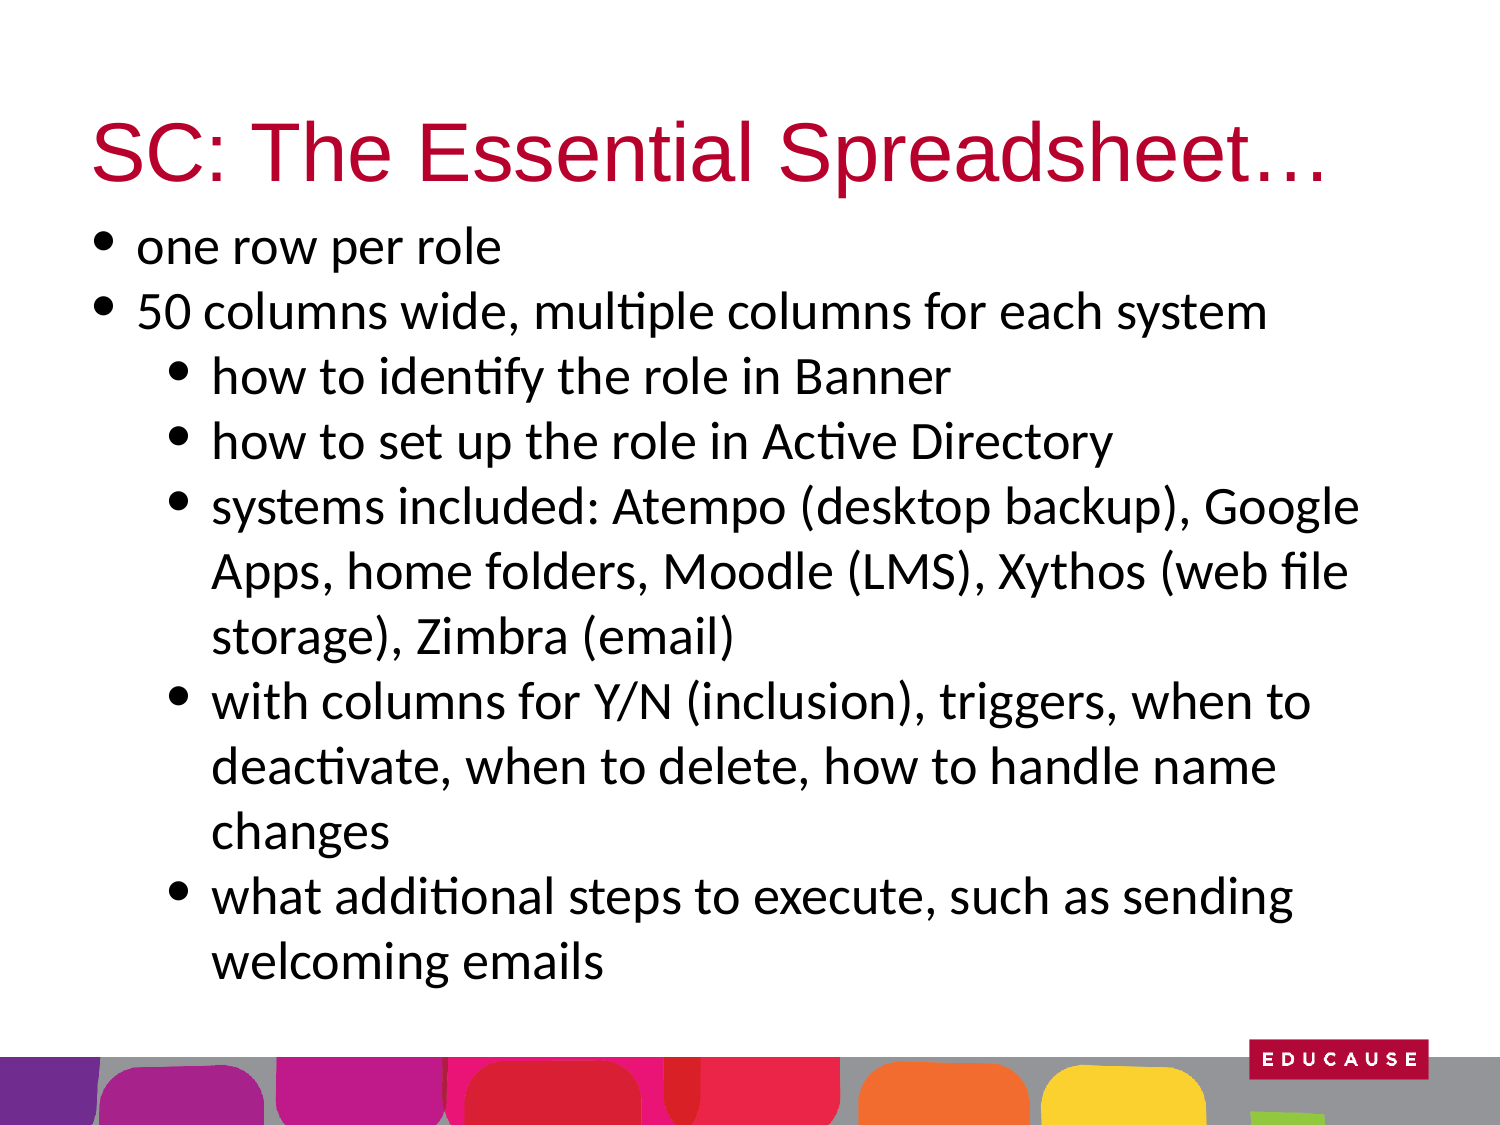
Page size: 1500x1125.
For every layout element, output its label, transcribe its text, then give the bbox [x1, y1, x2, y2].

title SC: The Essential Spreadsheet… [75, 94, 1414, 203]
picture [0, 0, 1500, 1125]
text_box one row per role 50 columns wide, multiple columns for each system how to identify the role in Banner how to set up the role in Active Directory systems included: Atempo (desktop backup), Google Apps, home folders, Moodle (LMS), Xythos (web file storage), Zimbra (email) with columns for Y/N (inclusion), triggers, when to deactivate, when to delete, how to handle name changes what additional steps to execute, such as sending welcoming emails [74, 202, 1390, 1006]
